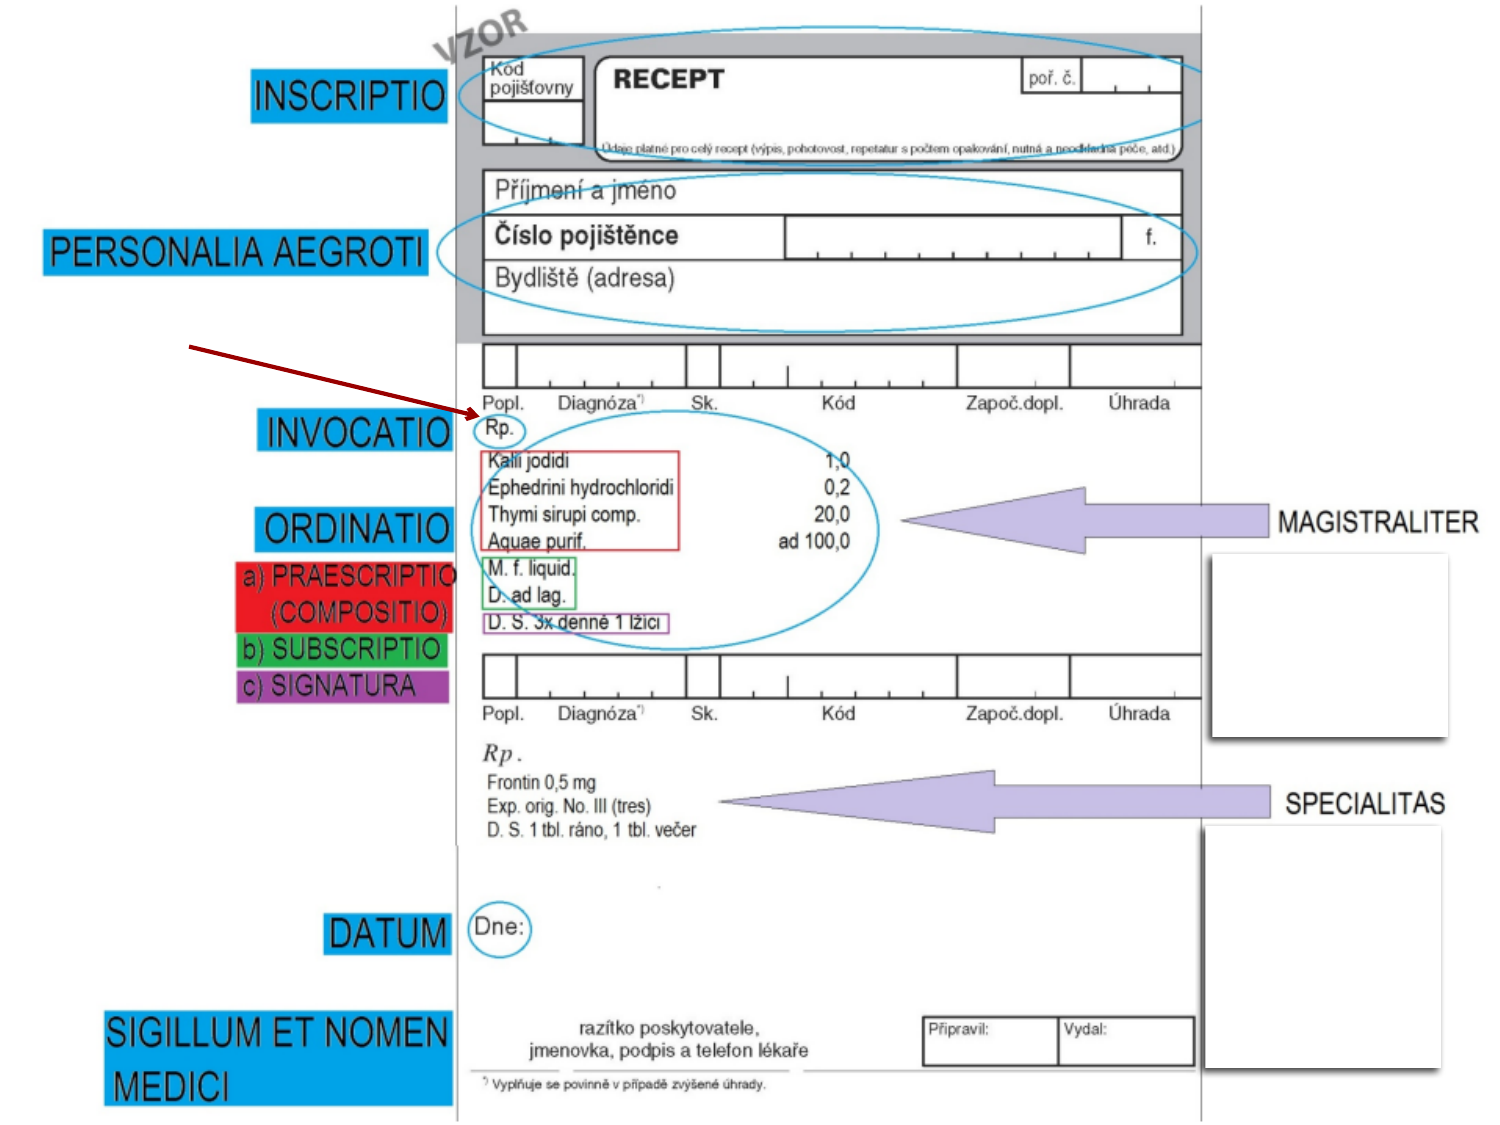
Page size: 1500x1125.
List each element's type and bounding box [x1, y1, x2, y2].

picture [0, 0, 1500, 1125]
text_box [188, 346, 481, 418]
